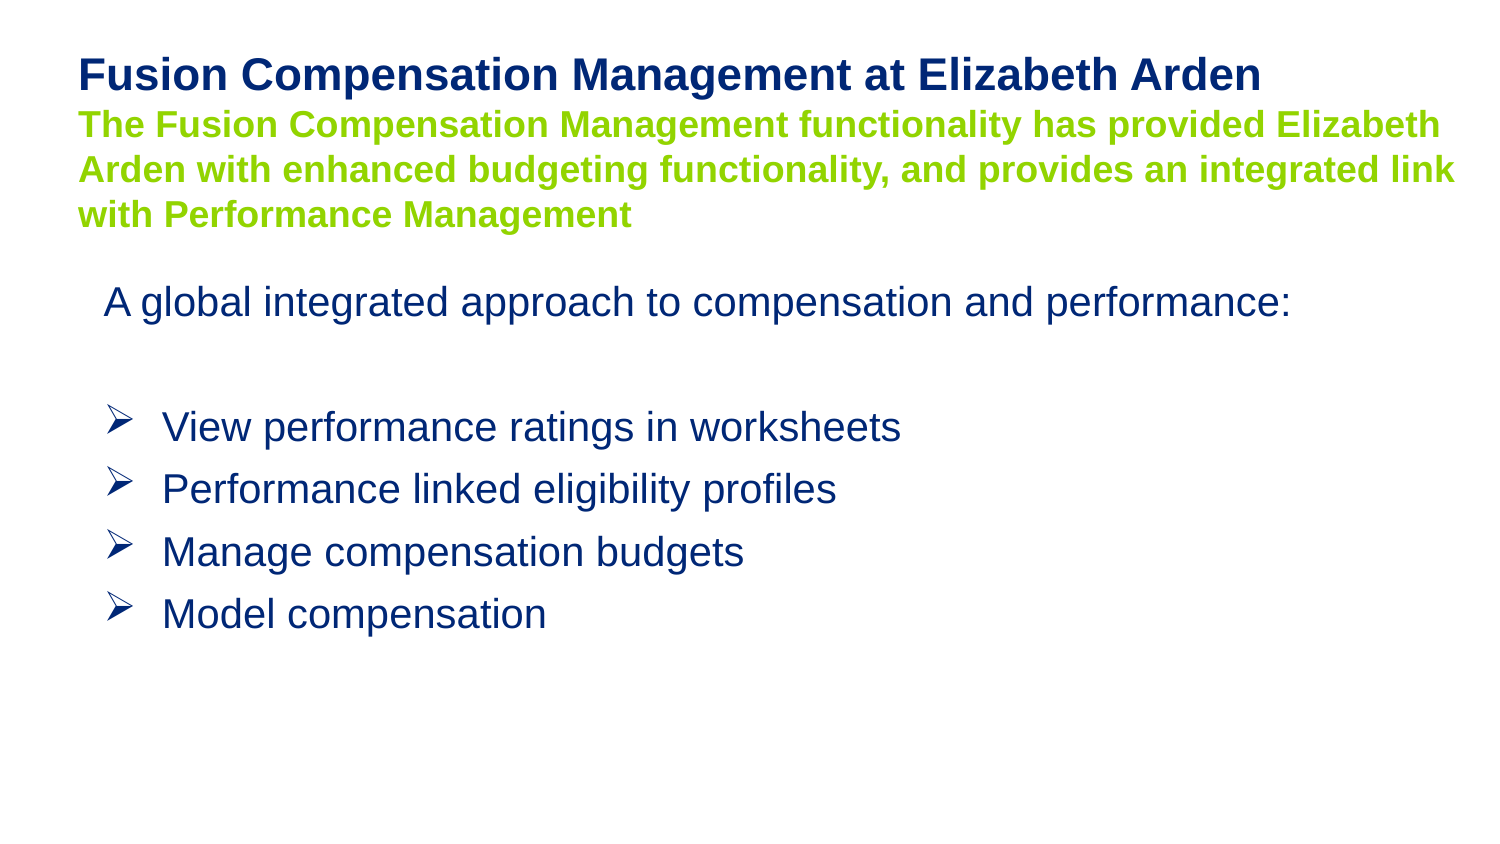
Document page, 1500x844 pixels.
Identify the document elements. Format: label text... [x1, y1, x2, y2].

text_box A global integrated approach to compensation and performance: View performance ratings in worksheets Performance linked eligibility profiles Manage compensation budgets Model compensation [88, 254, 1451, 645]
text_box Fusion Compensation Management at Elizabeth Arden The Fusion Compensation Management functionality has provided Elizabeth Arden with enhanced budgeting functionality, and provides an integrated link with Performance Management [78, 39, 1460, 131]
